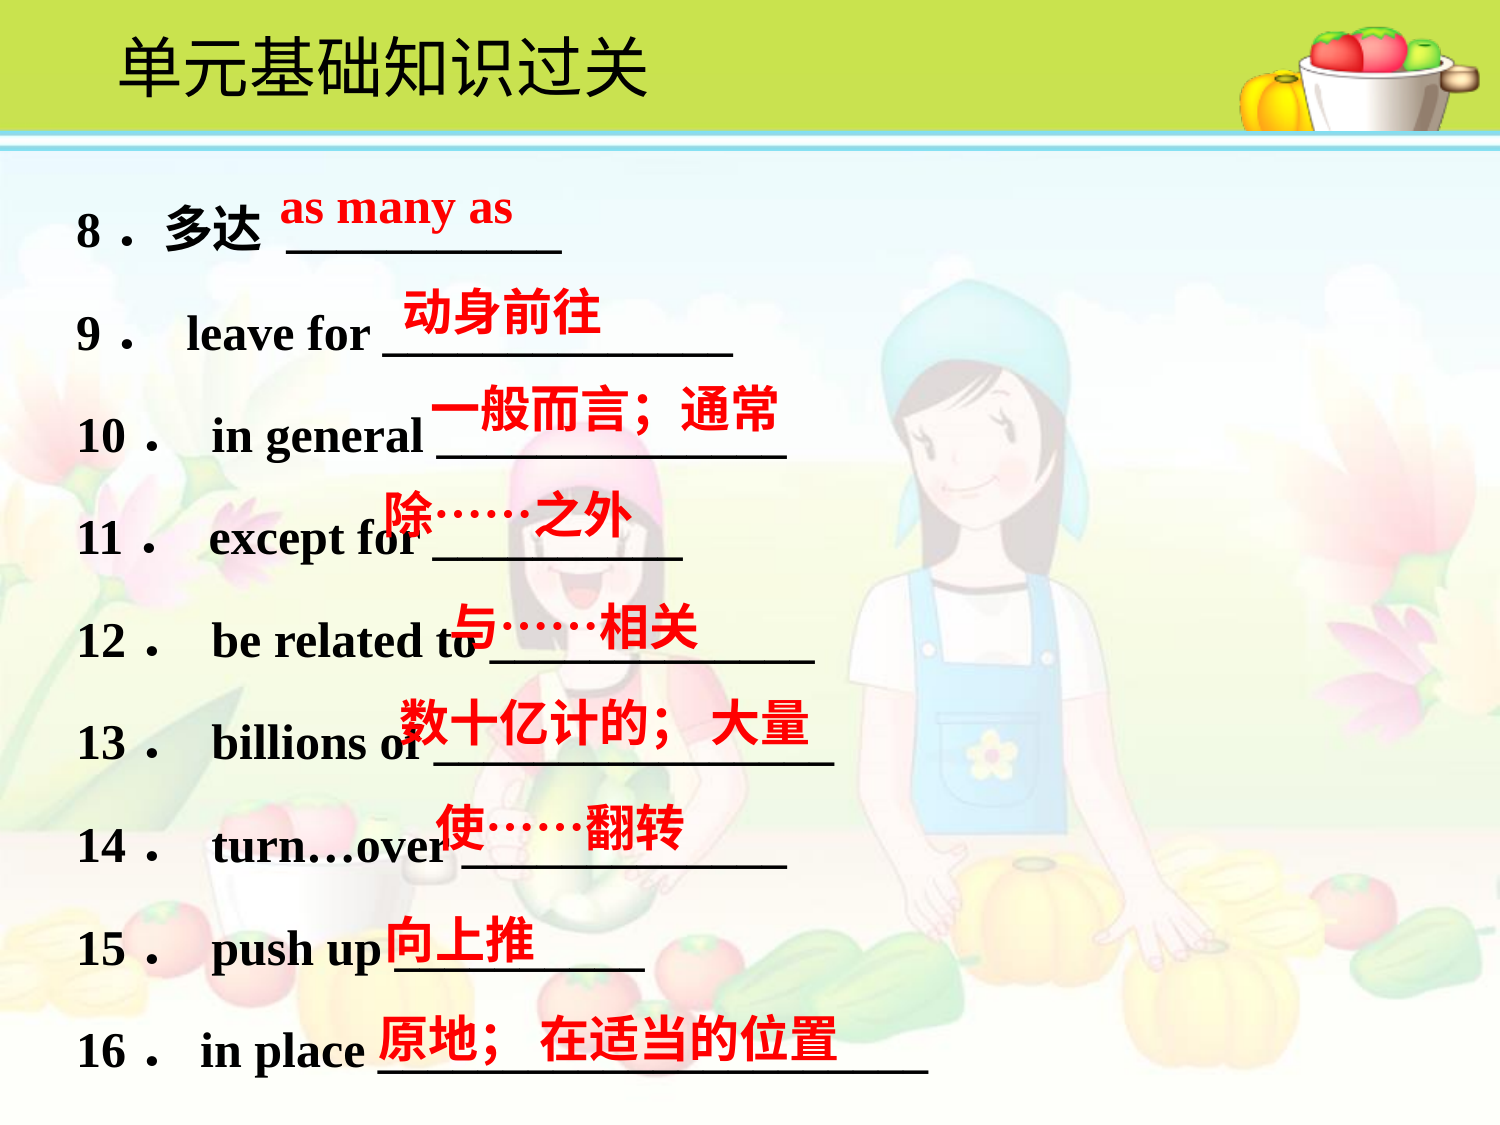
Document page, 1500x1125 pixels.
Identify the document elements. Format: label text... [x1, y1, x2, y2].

text_box 8．多达 ___________ 9． leave for ______________ 10． in general ______________ 11． except for __________ 12． be related to _____________ 13． billions of ________________ 14． turn…over _____________ 15． push up __________ 16．in place ______________________ [61, 159, 1500, 1085]
text_box 除……之外 [369, 476, 649, 551]
text_box as many as [264, 166, 529, 242]
text_box 动身前往 [387, 273, 618, 349]
text_box 向上推 [370, 900, 550, 976]
text_box 与……相关 [434, 588, 715, 664]
text_box 一般而言；通常 [415, 370, 796, 446]
text_box 使……翻转 [420, 789, 701, 865]
text_box 单元基础知识过关 [101, 18, 665, 114]
picture [0, 0, 1500, 1125]
text_box 原地； 在适当的位置 [363, 999, 855, 1075]
text_box 数十亿计的； 大量 [384, 683, 826, 759]
